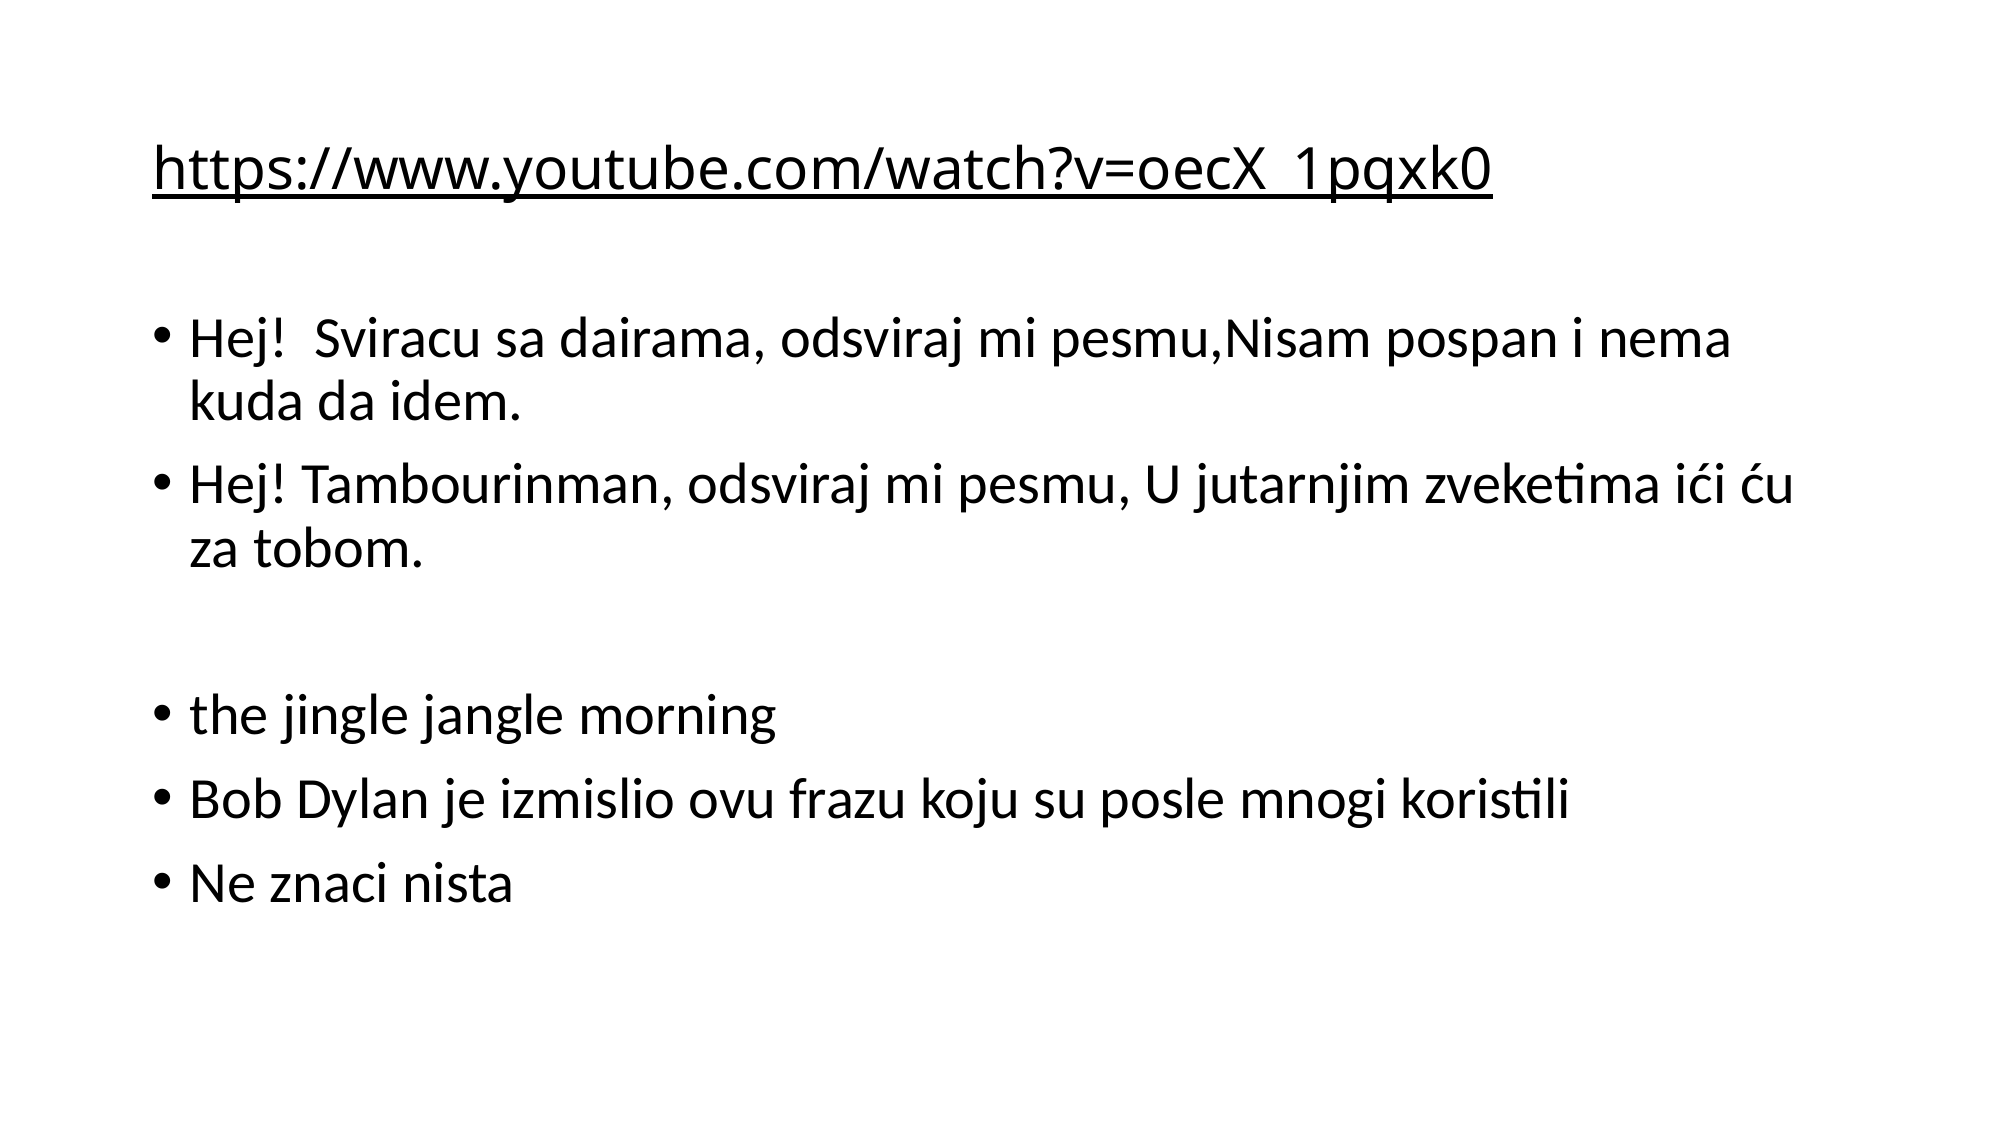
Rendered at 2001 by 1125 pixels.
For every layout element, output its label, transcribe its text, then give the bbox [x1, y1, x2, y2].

list Hej! Sviracu sa dairama, odsviraj mi pesmu,Nisam pospan i nema kuda da idem. Hej! Tambourinman, odsviraj mi pesmu, U jutarnjim zveketima ići ću za tobom. the jingle jangle morning Bob Dylan je izmislio ovu frazu koju su posle mnogi koristili Ne znaci nista [137, 299, 1863, 1014]
title https://www.youtube.com/watch?v=oecX_1pqxk0 [137, 59, 1863, 278]
